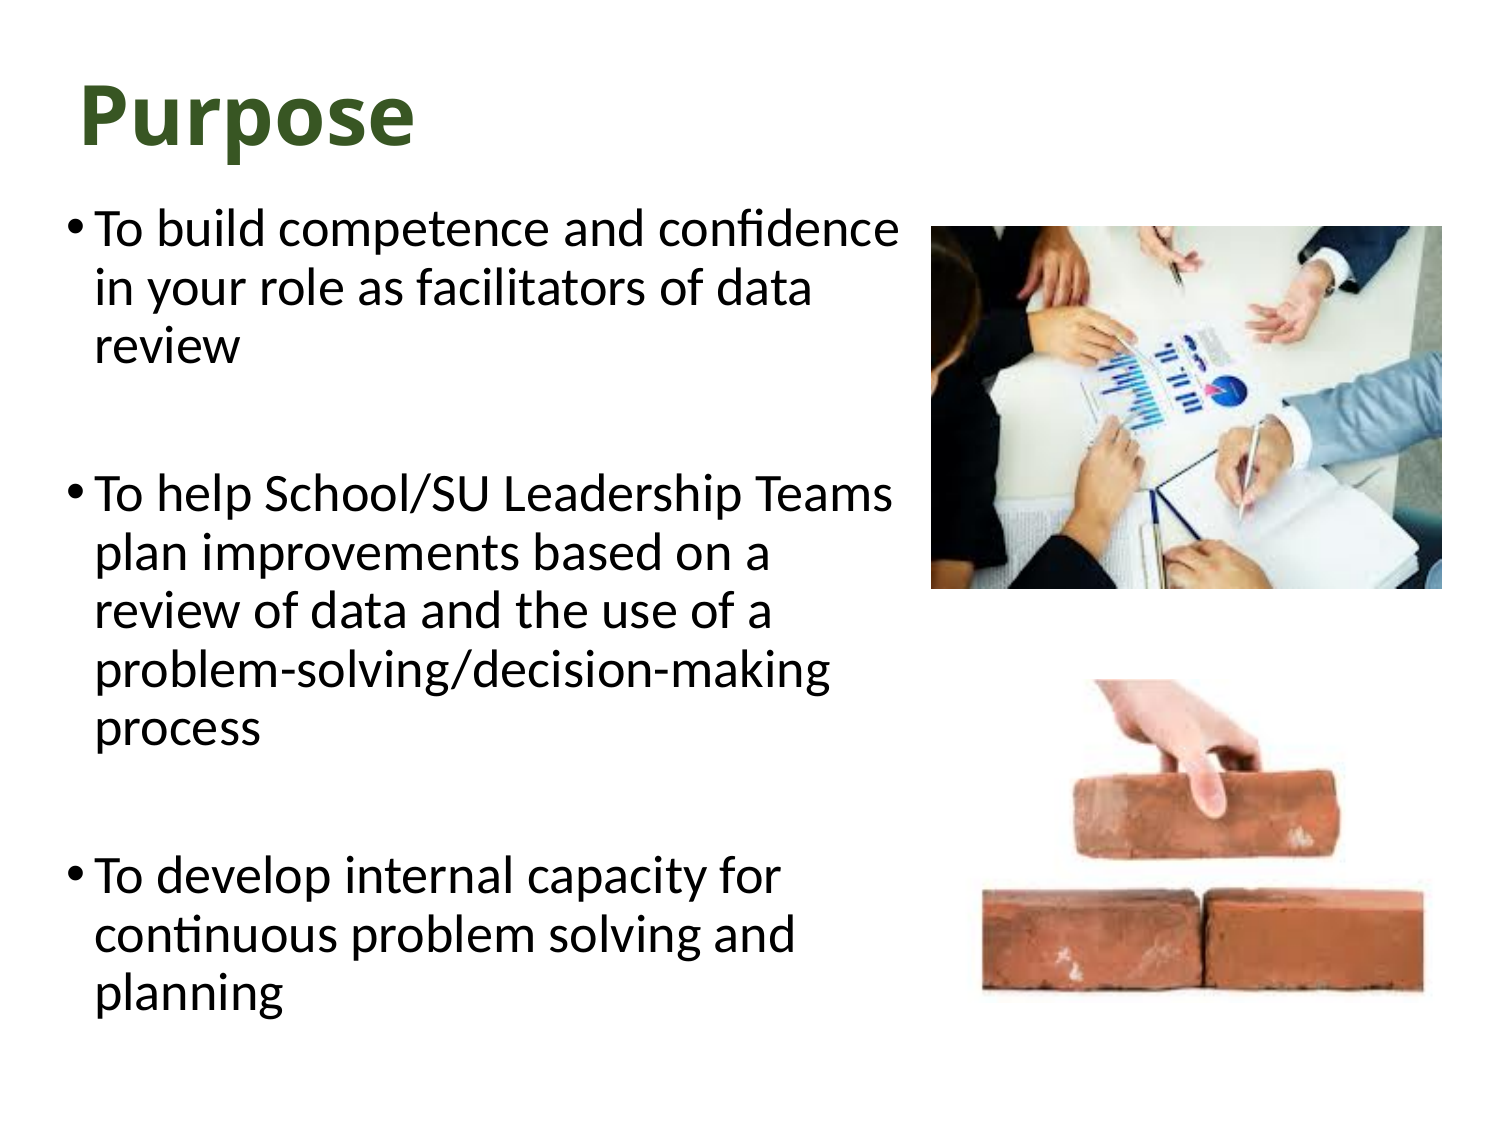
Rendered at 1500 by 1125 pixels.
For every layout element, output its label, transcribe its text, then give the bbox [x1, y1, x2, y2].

list To build competence and confidence in your role as facilitators of data review To help School/SU Leadership Teams plan improvements based on a review of data and the use of a problem-solving/decision-making process To develop internal capacity for continuous problem solving and planning [51, 192, 933, 1056]
title Purpose [62, 49, 1500, 189]
picture [931, 226, 1442, 589]
picture [910, 679, 1500, 1003]
